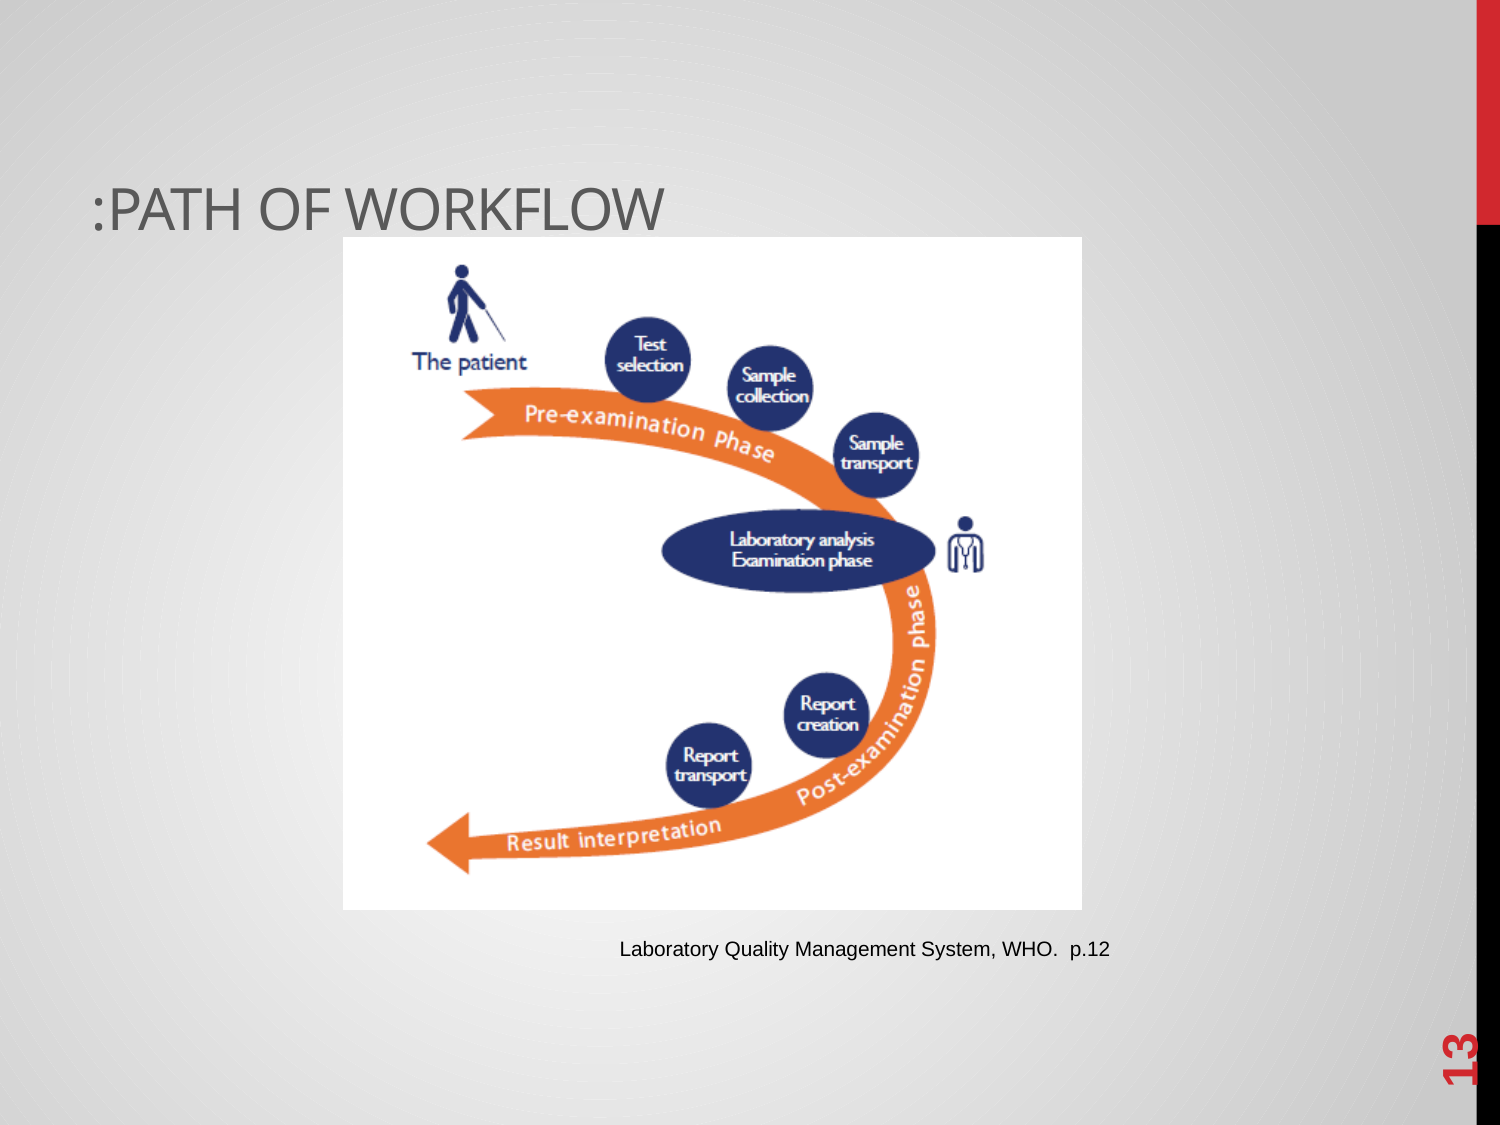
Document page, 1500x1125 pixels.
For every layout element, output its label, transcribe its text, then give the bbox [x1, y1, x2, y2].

slide_number 13 [1427, 887, 1488, 1104]
text_box Laboratory Quality Management System, WHO. p.12 [299, 928, 1125, 969]
title Path of workflow: [75, 25, 1025, 250]
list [343, 236, 1082, 911]
